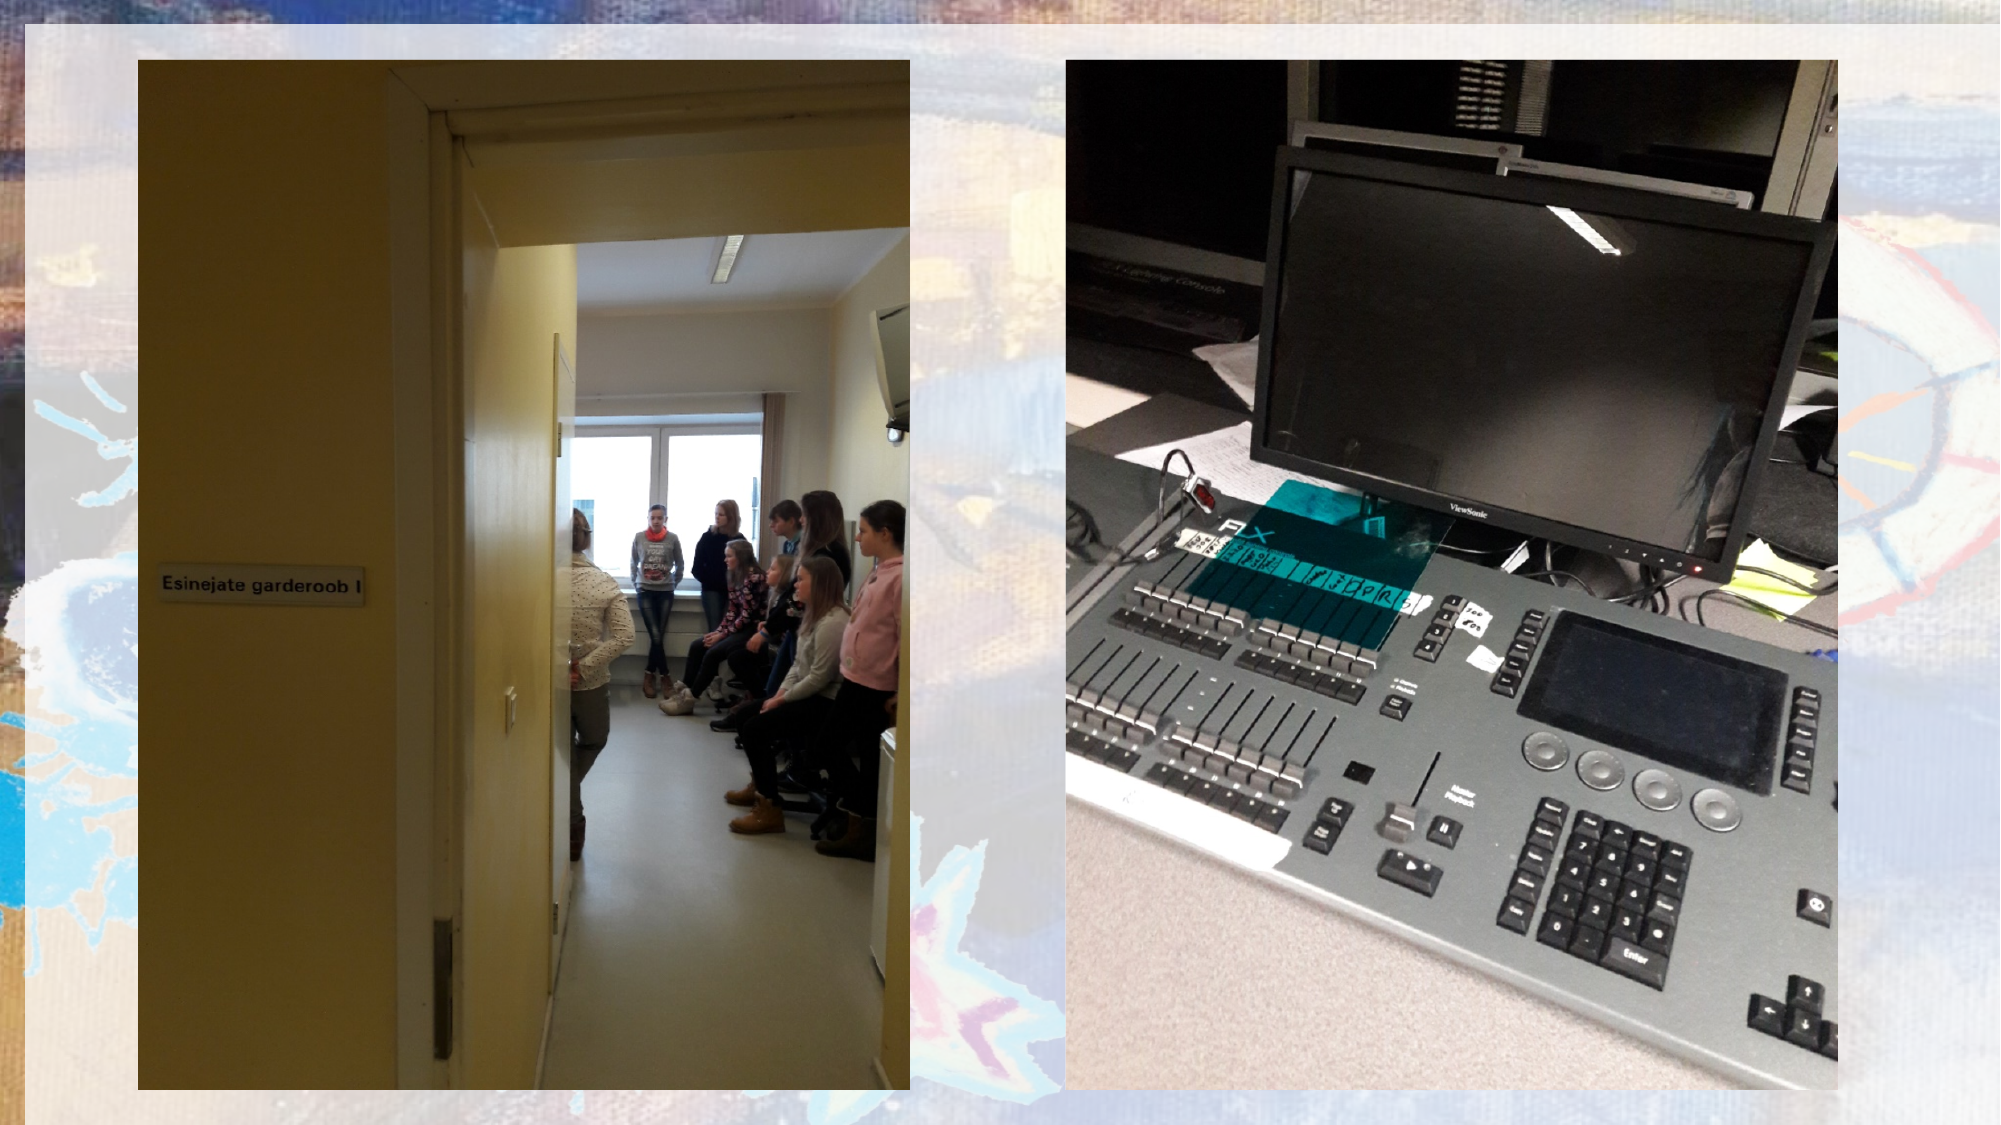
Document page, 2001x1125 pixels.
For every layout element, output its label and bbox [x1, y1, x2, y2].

list [8, 188, 936, 961]
picture [0, 0, 2000, 1125]
